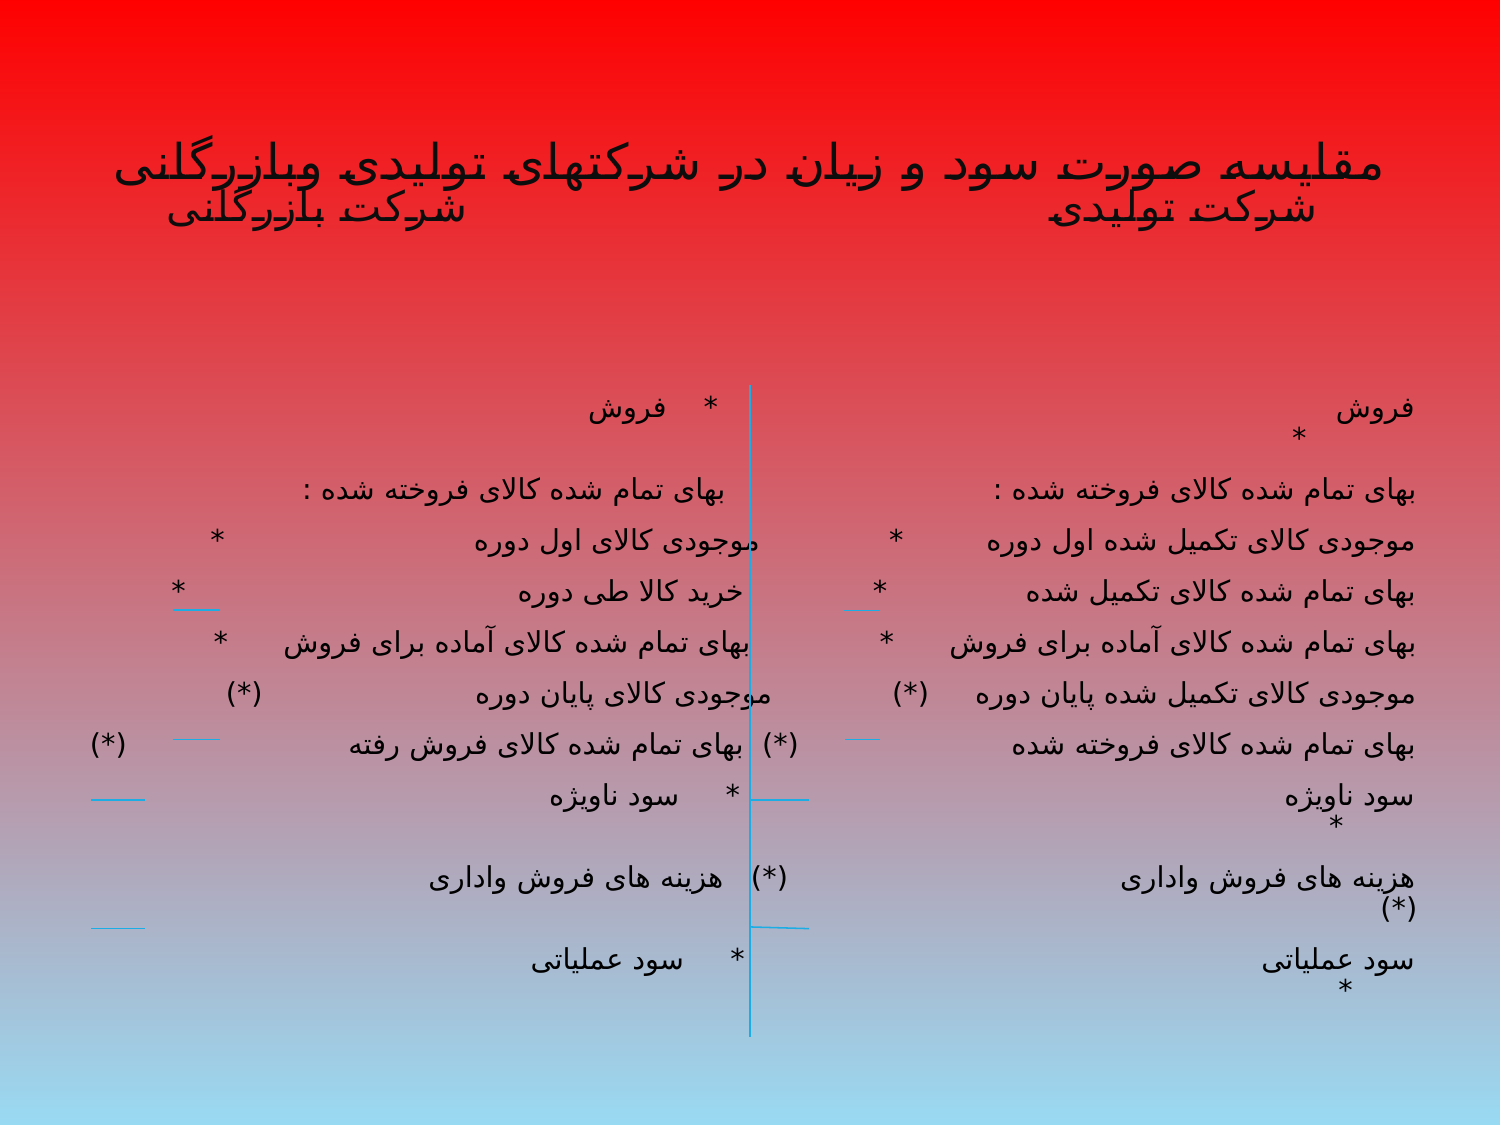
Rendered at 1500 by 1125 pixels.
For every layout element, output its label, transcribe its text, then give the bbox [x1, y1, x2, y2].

list فروش * فروش * بهای تمام شده کالای فروخته شده : بهای تمام شده کالای فروخته شده : موجودی کالای تکمیل شده اول دوره * موجودی کالای اول دوره * بهای تمام شده کالای تکمیل شده * خرید کالا طی دوره * بهای تمام شده کالای آماده برای فروش * بهای تمام شده کالای آماده برای فروش * موجودی کالای تکمیل شده پایان دوره (*) موجودی کالای پایان دوره (*) بهای تمام شده کالای فروخته شده (*) بهای تمام شده کالای فروش رفته (*) سود ناویژه * سود ناویژه * هزینه های فروش واداری (*) هزینه های فروش واداری (*) سود عملیاتی * سود عملیاتی * [75, 385, 748, 1038]
list فروش * فروش * بهای تمام شده کالای فروخته شده : بهای تمام شده کالای فروخته شده : موجودی کالای تکمیل شده اول دوره * موجودی کالای اول دوره * بهای تمام شده کالای تکمیل شده * خرید کالا طی دوره * بهای تمام شده کالای آماده برای فروش * بهای تمام شده کالای آماده برای فروش * موجودی کالای تکمیل شده پایان دوره (*) موجودی کالای پایان دوره (*) بهای تمام شده کالای فروخته شده (*) بهای تمام شده کالای فروش رفته (*) سود ناویژه * سود ناویژه * هزینه های فروش واداری (*) هزینه های فروش واداری (*) سود عملیاتی * سود عملیاتی * [751, 385, 1425, 1038]
title مقایسه صورت سود و زیان در شرکتهای تولیدی وبازرگانی شرکت تولیدی شرکت بازرگانی [75, 115, 1425, 256]
